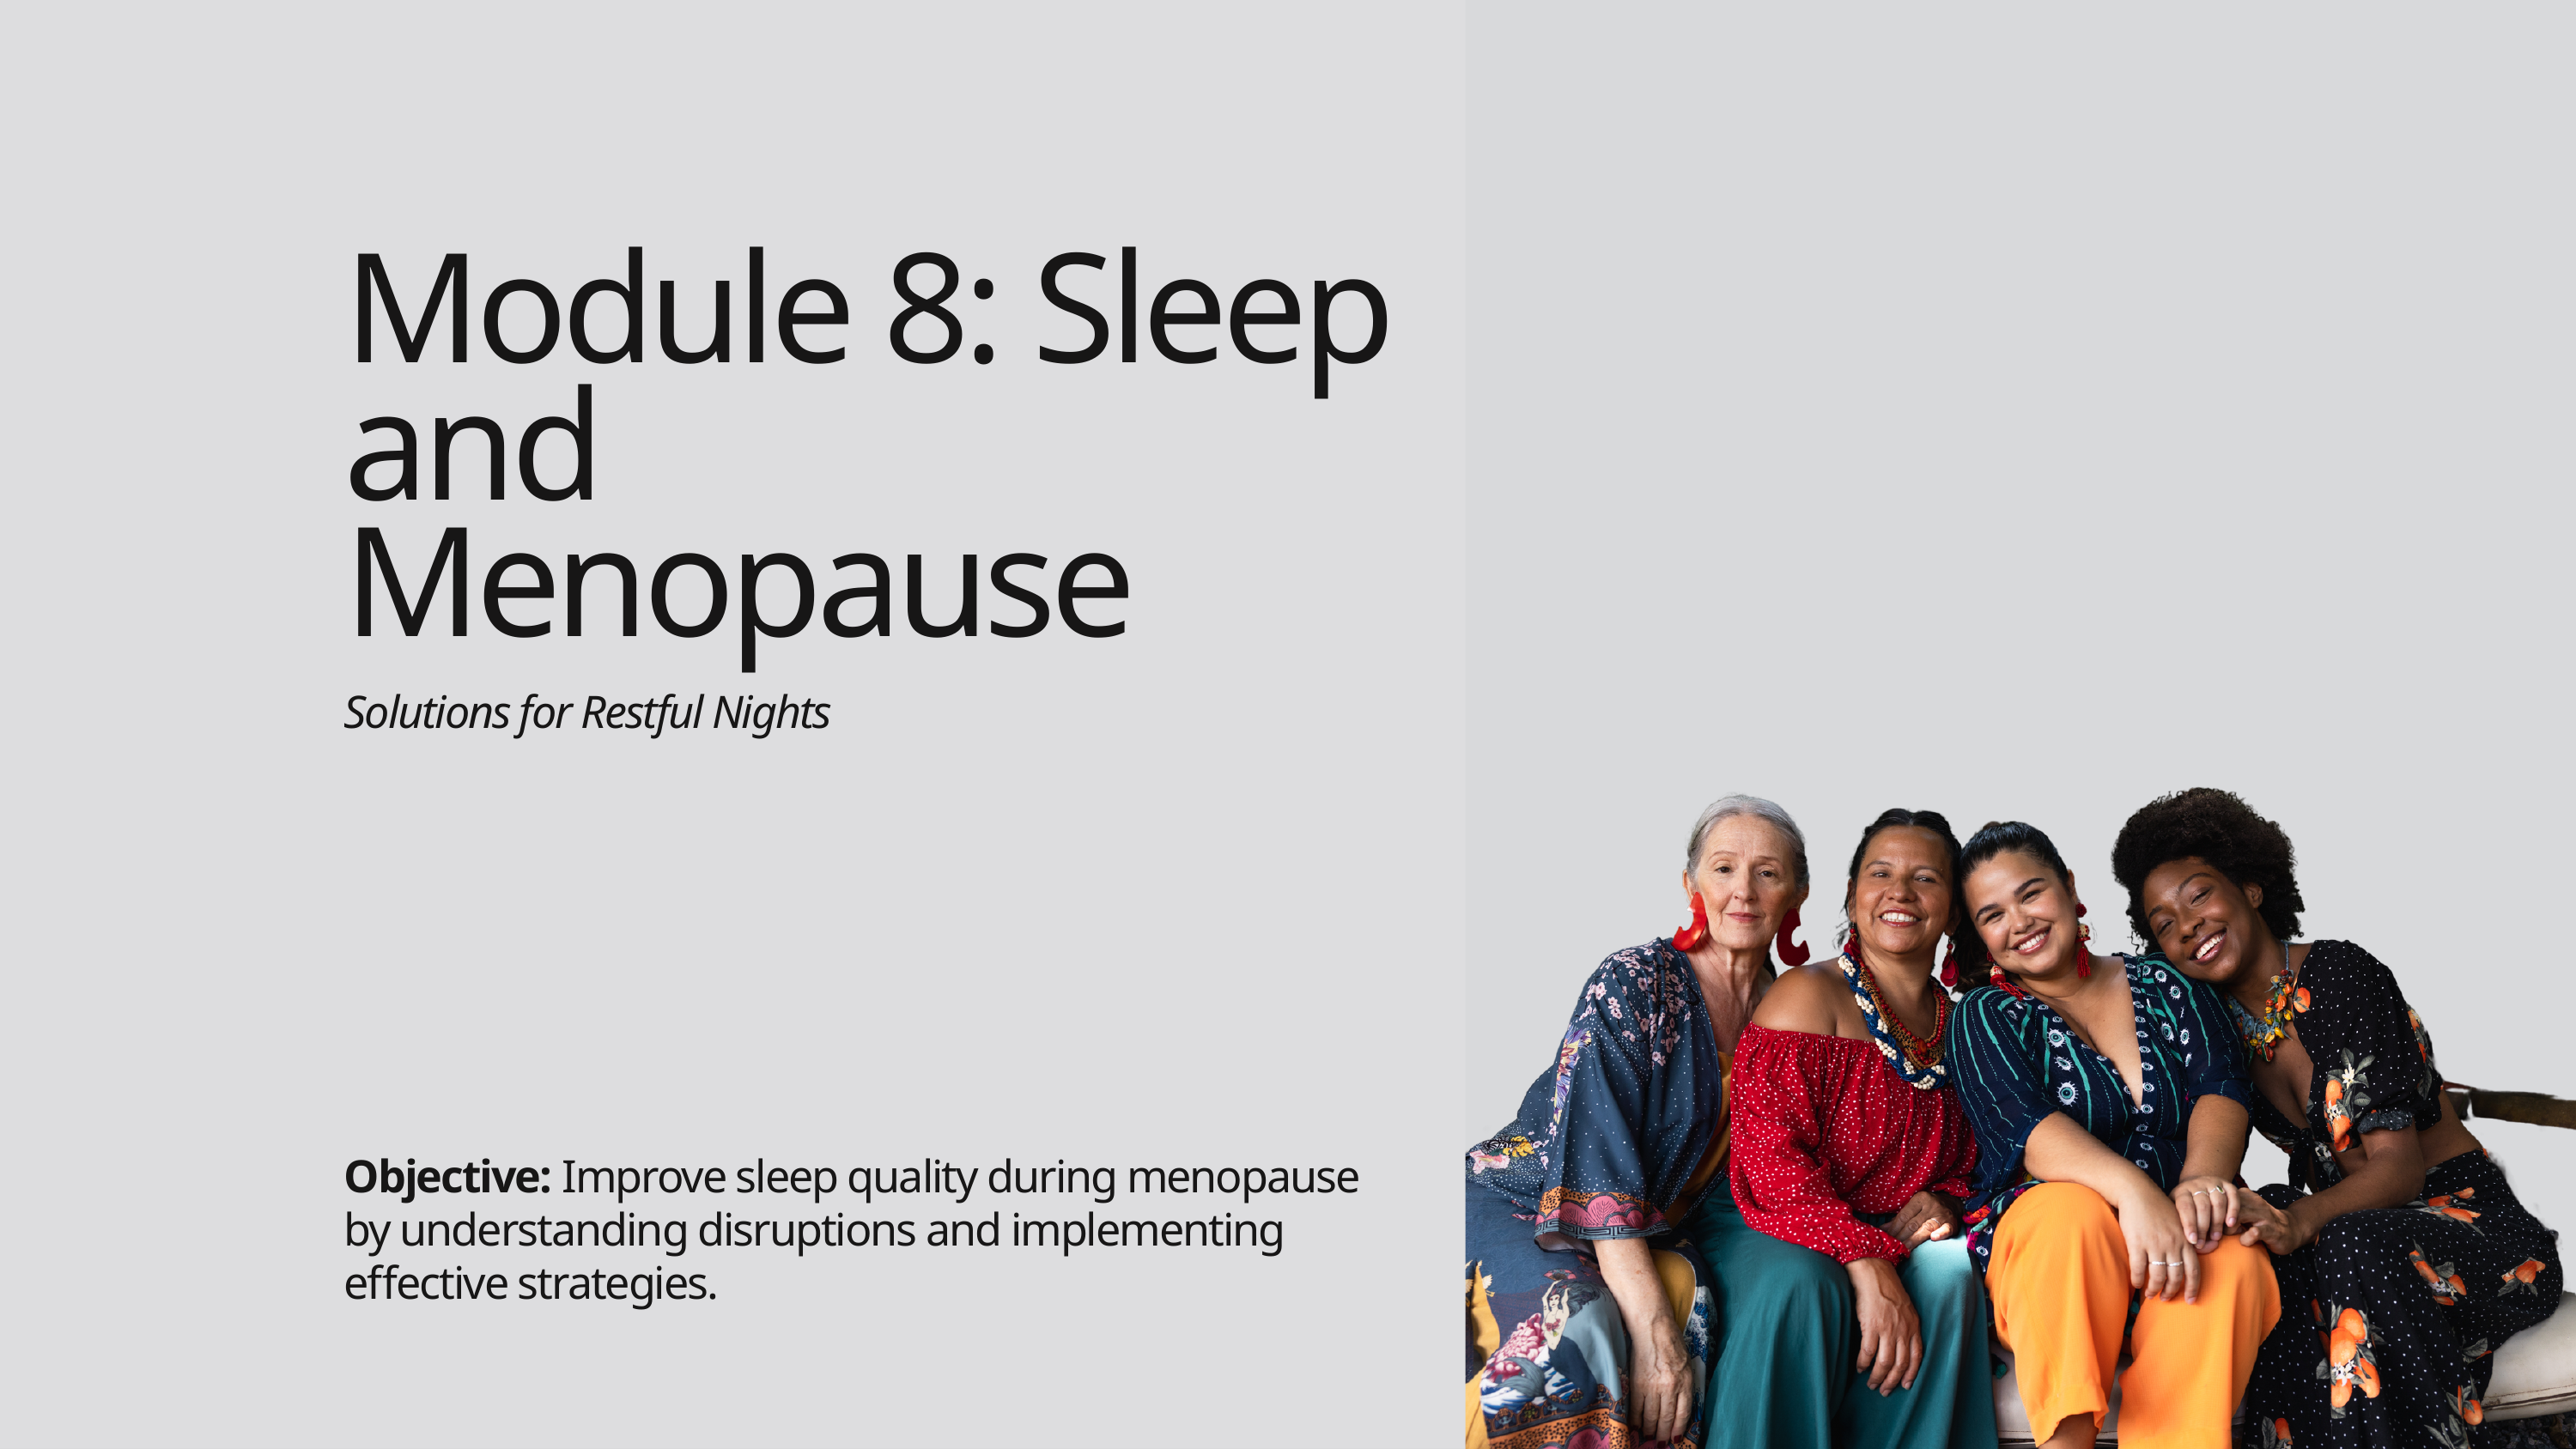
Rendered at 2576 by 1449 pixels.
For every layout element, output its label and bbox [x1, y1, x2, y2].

text_box [1468, 708, 2576, 1449]
text_box [0, 0, 1466, 1449]
